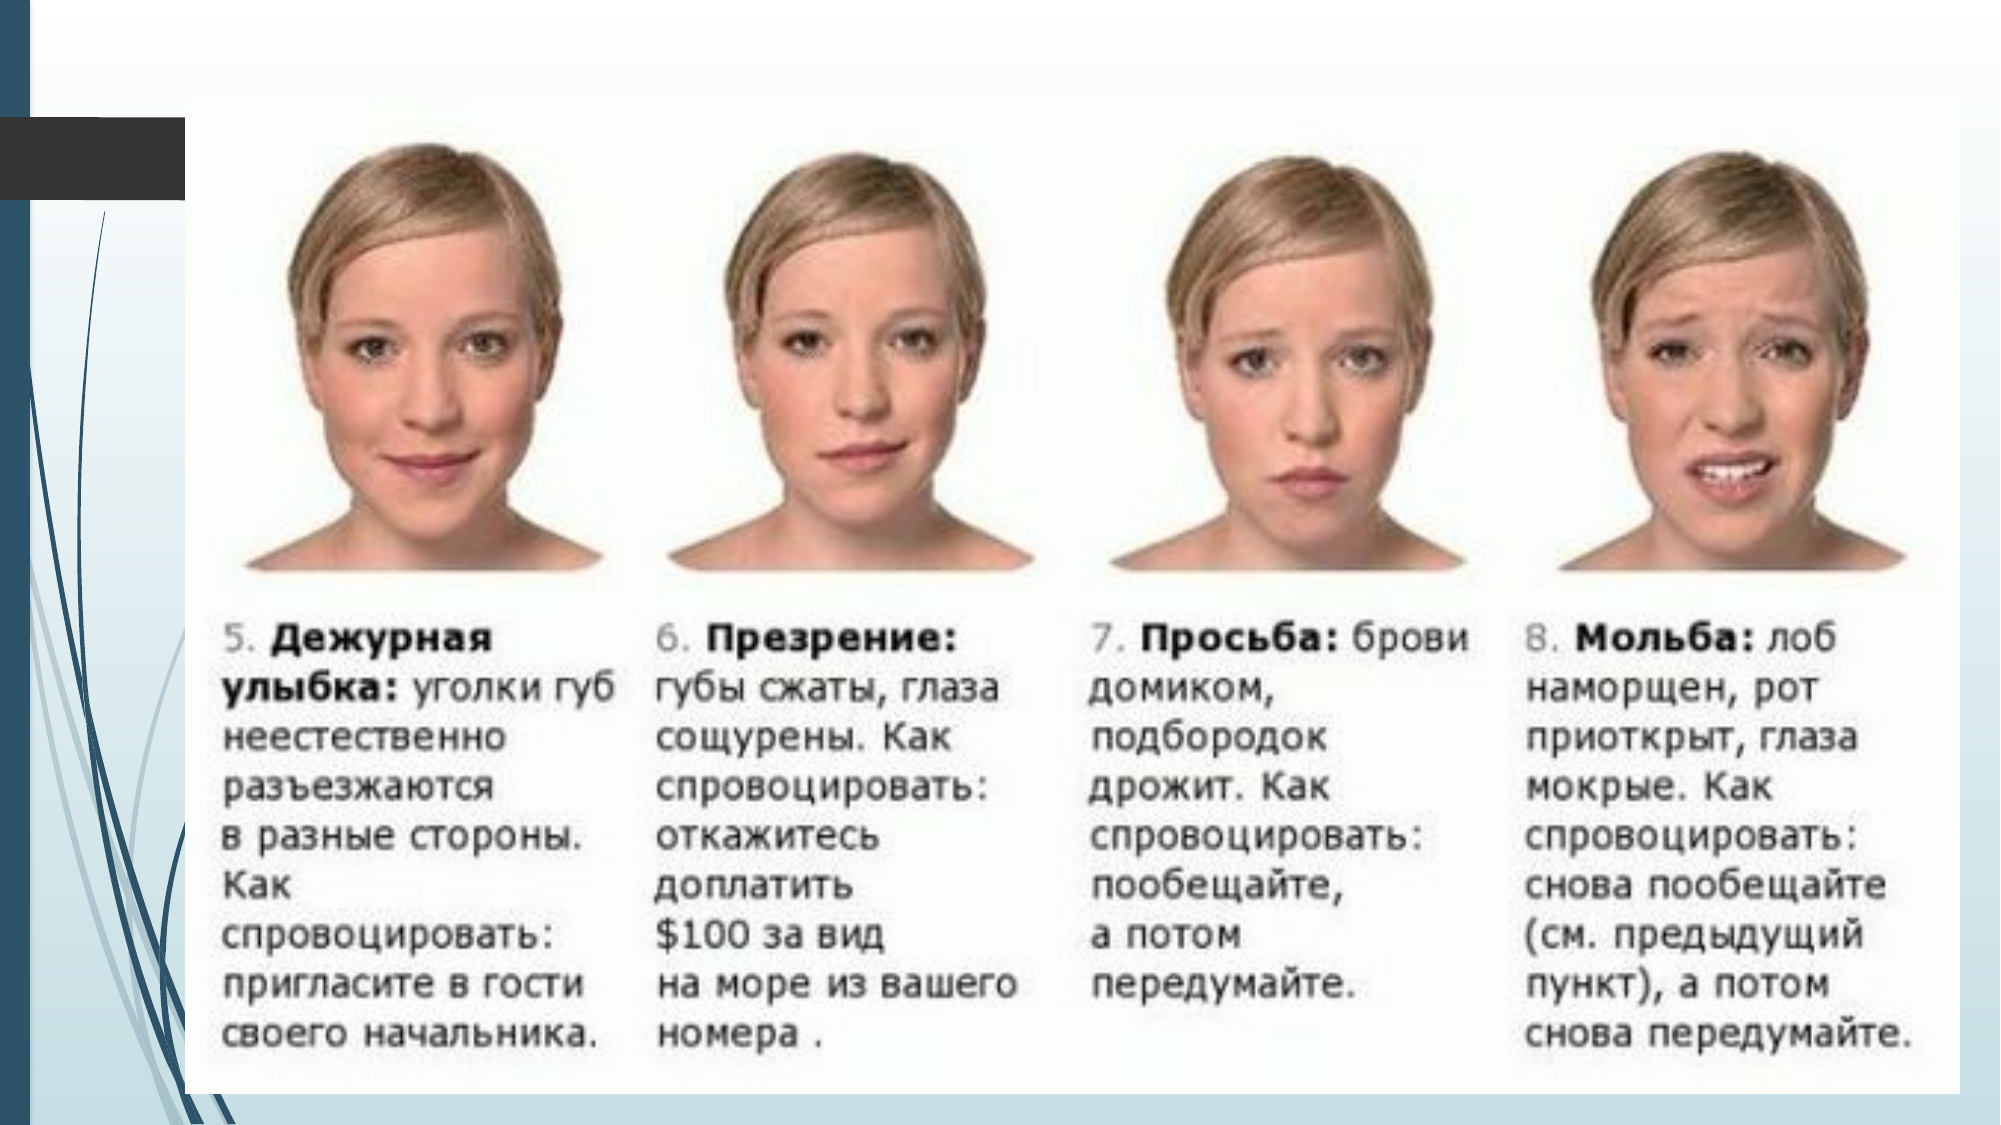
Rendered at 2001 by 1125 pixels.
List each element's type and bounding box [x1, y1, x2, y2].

list [185, 98, 1960, 1094]
